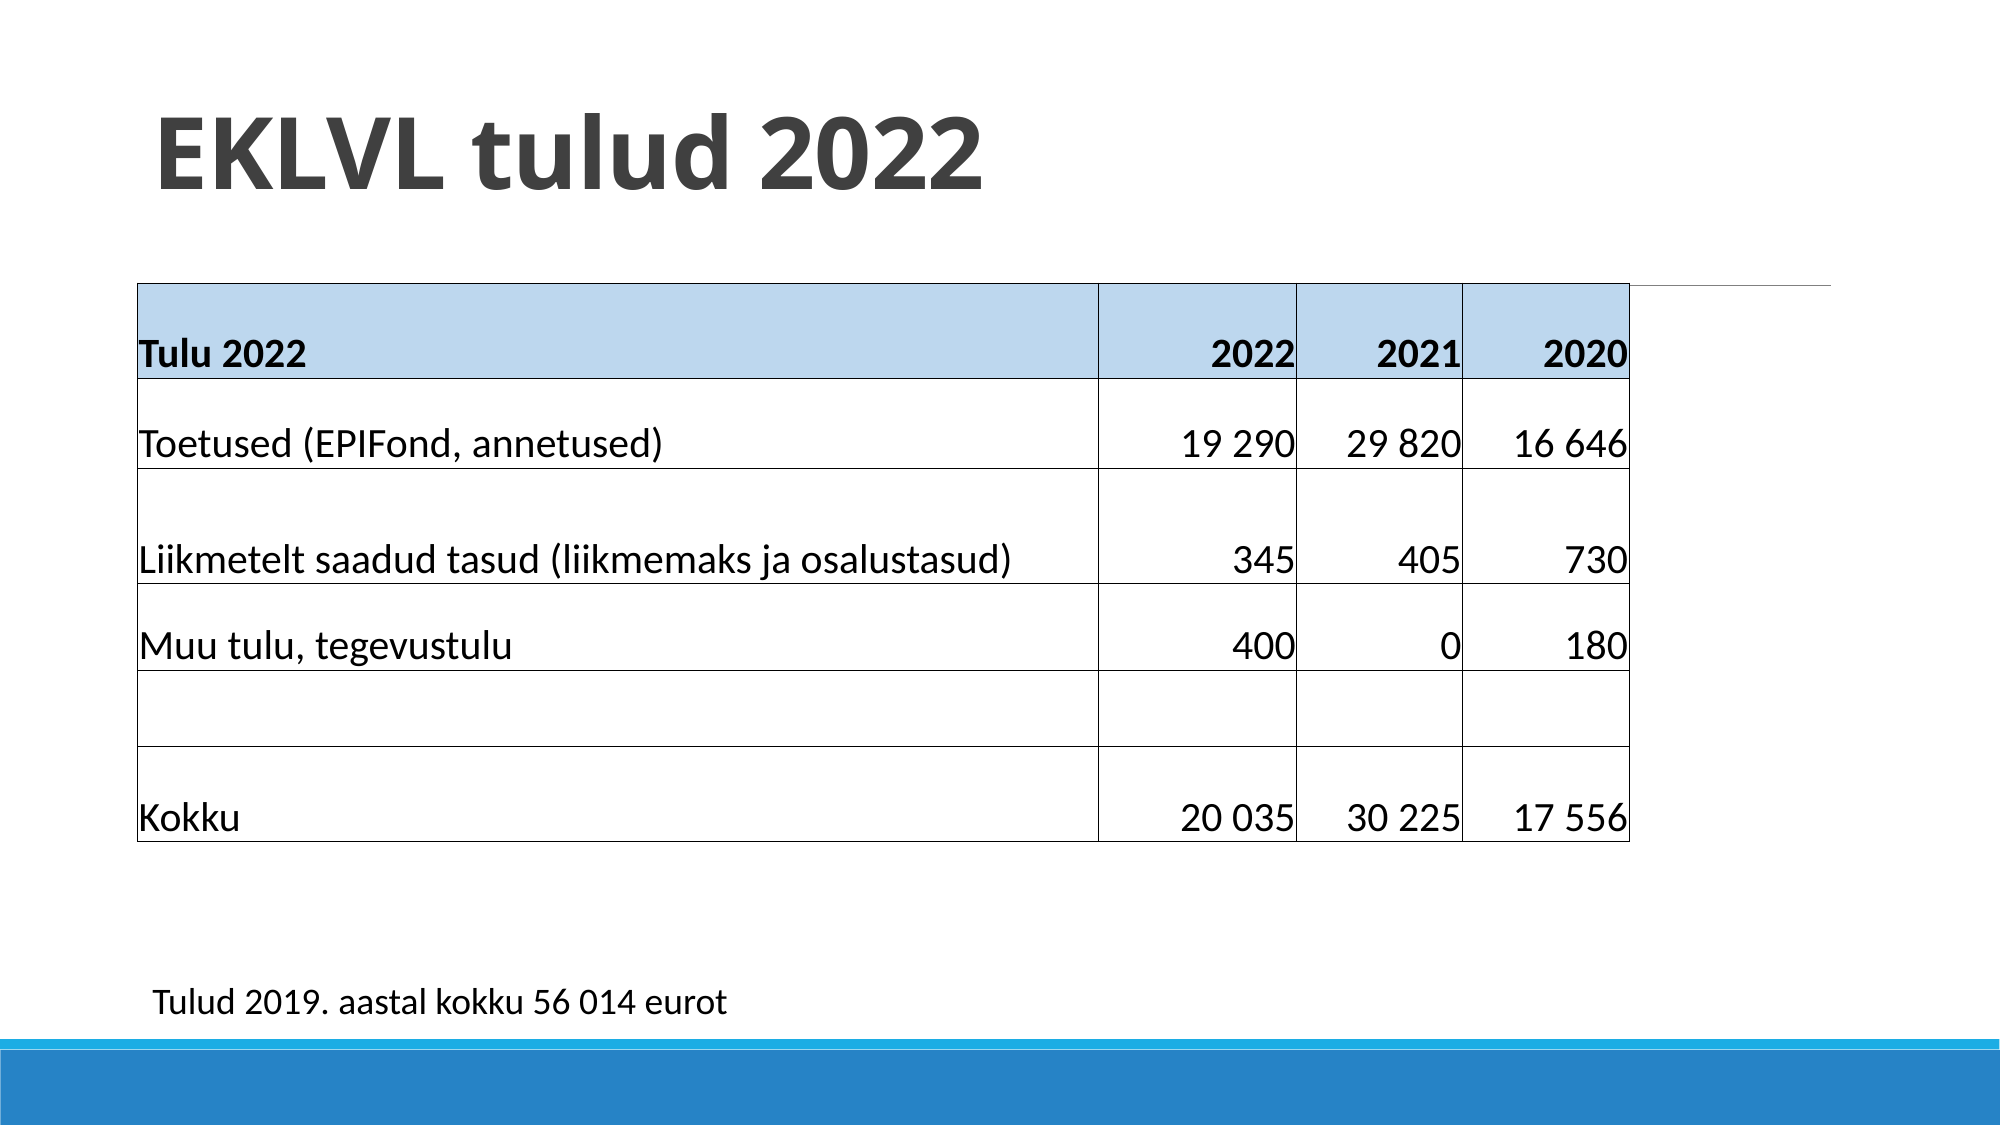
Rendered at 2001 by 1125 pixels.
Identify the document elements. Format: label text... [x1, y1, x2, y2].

table_header 2022 [1099, 284, 1296, 378]
table_cell [1297, 671, 1462, 746]
table_cell [1099, 671, 1296, 746]
table_cell 180 [1463, 584, 1629, 670]
title EKLVL tulud 2022 [137, 0, 1863, 218]
table_cell 345 [1099, 469, 1296, 583]
text_box Tulud 2019. aastal kokku 56 014 eurot [137, 970, 1587, 1030]
table_cell Kokku [138, 747, 1098, 841]
table_header 2020 [1463, 284, 1629, 378]
table_cell 16 646 [1463, 379, 1629, 468]
table_cell [138, 671, 1098, 746]
table_cell Toetused (EPIFond, annetused) [138, 379, 1098, 468]
table_cell [1463, 671, 1629, 746]
table_cell 20 035 [1099, 747, 1296, 841]
table_cell 29 820 [1297, 379, 1462, 468]
table_cell 0 [1297, 584, 1462, 670]
table_cell 730 [1463, 469, 1629, 583]
table_header Tulu 2022 [138, 284, 1098, 378]
table_cell 405 [1297, 469, 1462, 583]
table_cell 17 556 [1463, 747, 1629, 841]
table_cell 30 225 [1297, 747, 1462, 841]
table_cell 19 290 [1099, 379, 1296, 468]
table_cell Muu tulu, tegevustulu [138, 584, 1098, 670]
table_cell Liikmetelt saadud tasud (liikmemaks ja osalustasud) [138, 469, 1098, 583]
table_cell 400 [1099, 584, 1296, 670]
table_header 2021 [1297, 284, 1462, 378]
